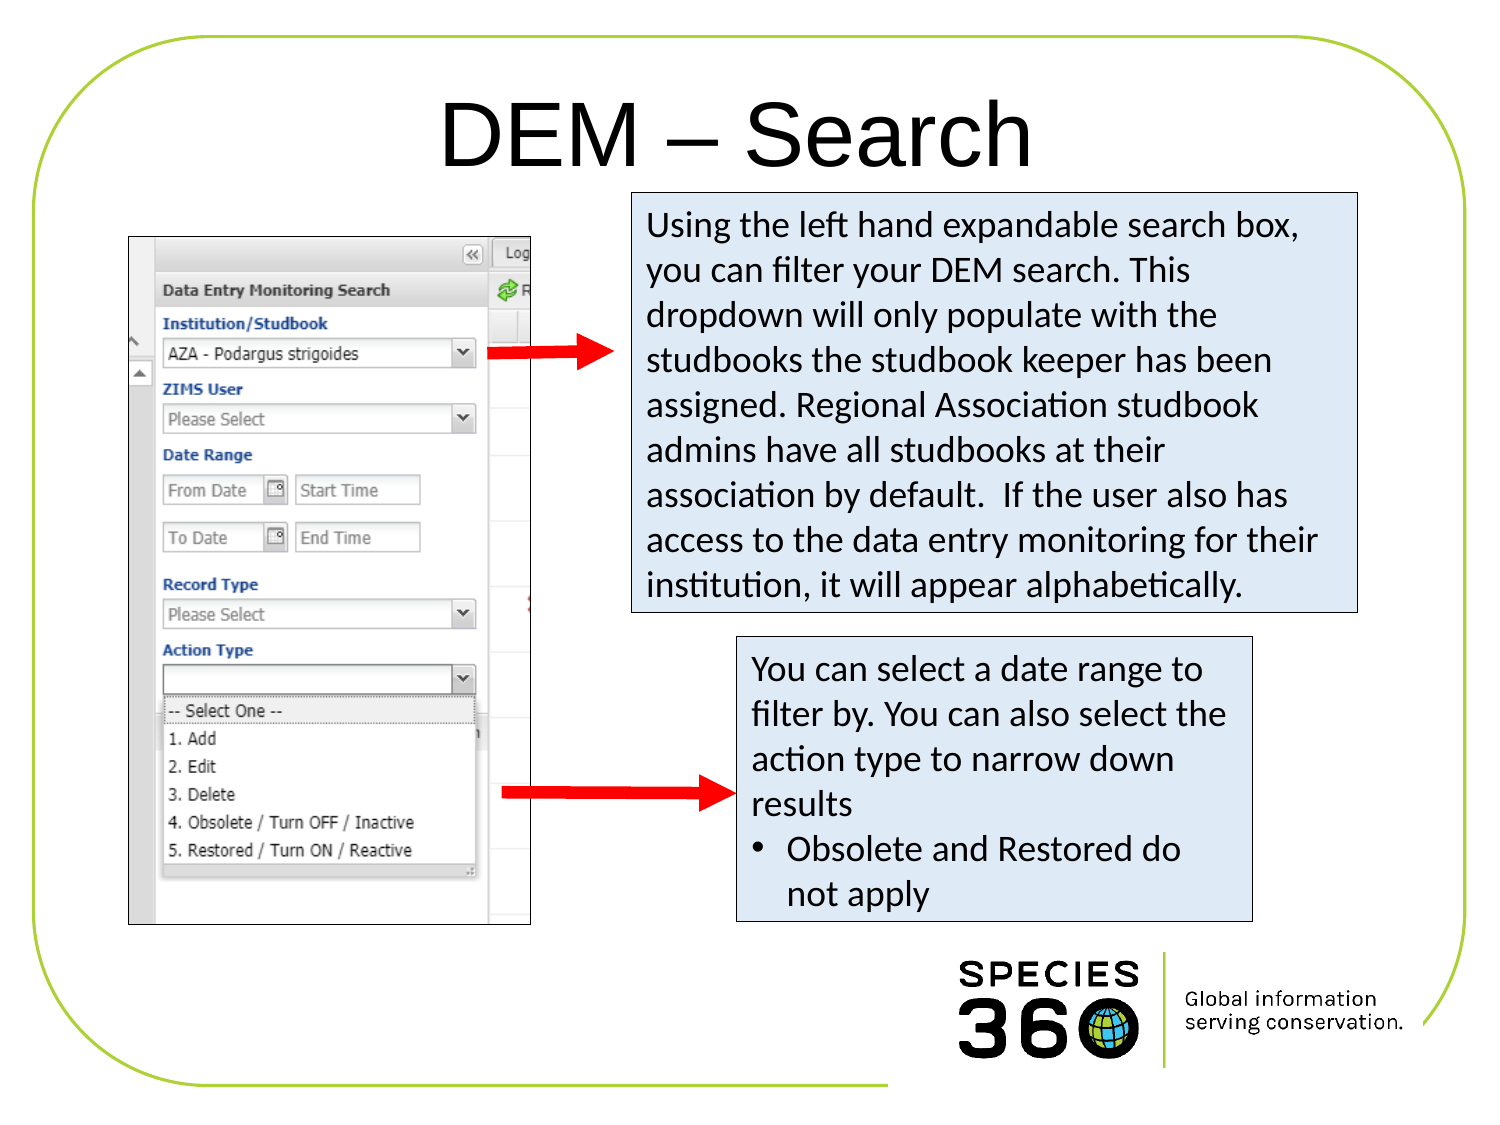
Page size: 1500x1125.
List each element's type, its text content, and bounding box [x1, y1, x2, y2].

title DEM – Search [89, 55, 1384, 219]
text_box Using the left hand expandable search box, you can filter your DEM search. This dropdown will only populate with the studbooks the studbook keeper has been assigned. Regional Association studbook admins have all studbooks at their association by default. If the user also has access to the data entry monitoring for their institution, it will appear alphabetically. [631, 192, 1358, 613]
text_box You can select a date range to filter by. You can also select the action type to narrow down results Obsolete and Restored do not apply [736, 636, 1253, 922]
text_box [487, 350, 615, 354]
picture [128, 236, 531, 925]
picture [954, 944, 1407, 1075]
